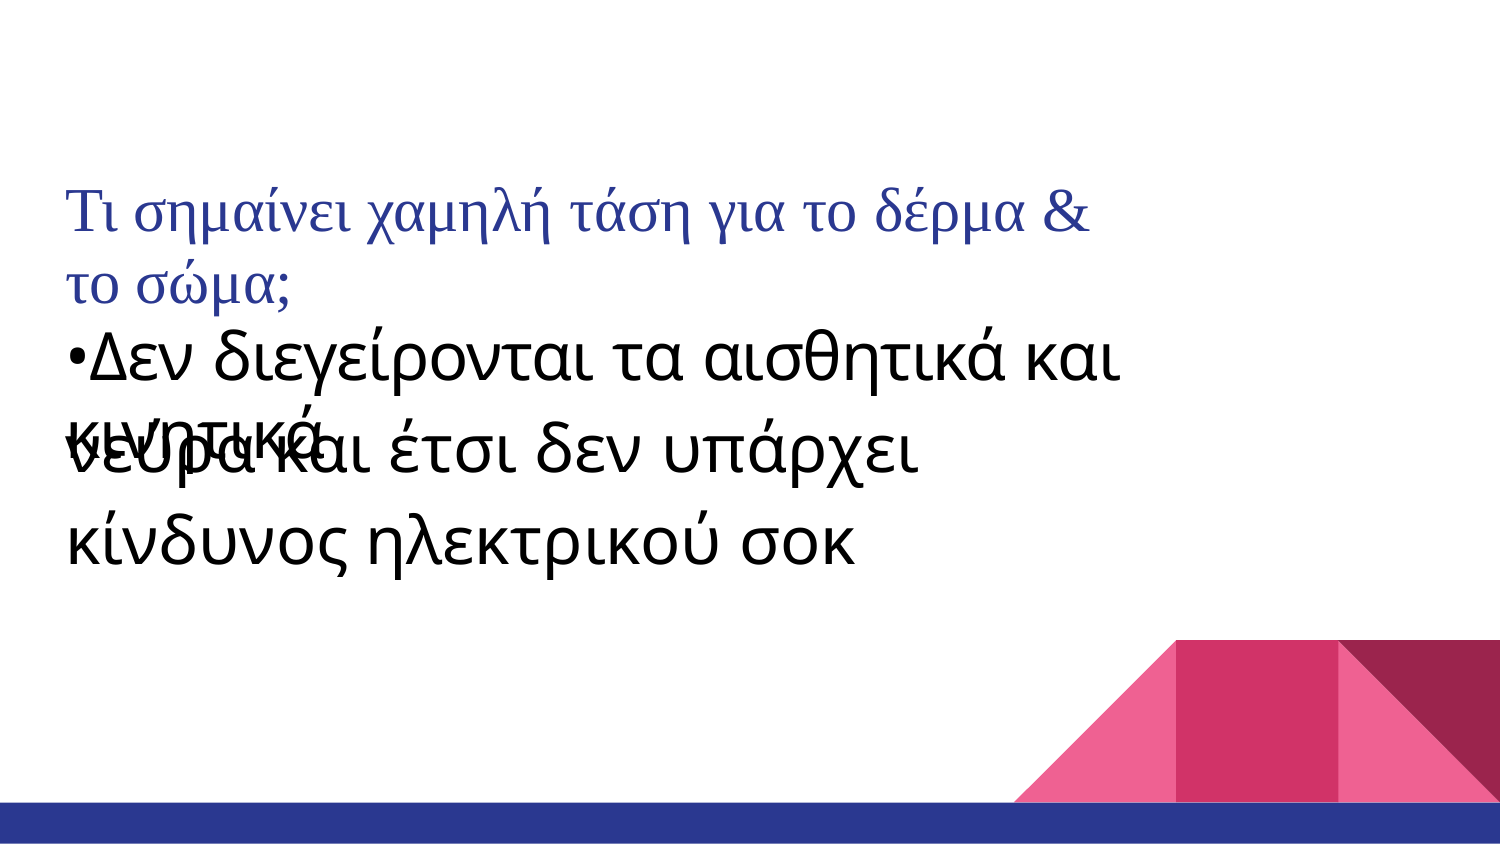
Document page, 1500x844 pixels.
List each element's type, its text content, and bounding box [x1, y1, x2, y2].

text_box Τι σημαίνει χαμηλή τάση για το δέρμα & το σώμα; •Δεν διεγείρονται τα αισθητικά και κινητικά [62, 165, 1295, 472]
text_box νεύρα και έτσι δεν υπάρχει κίνδυνος ηλεκτρικού σοκ [62, 391, 1147, 578]
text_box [0, 640, 1500, 844]
